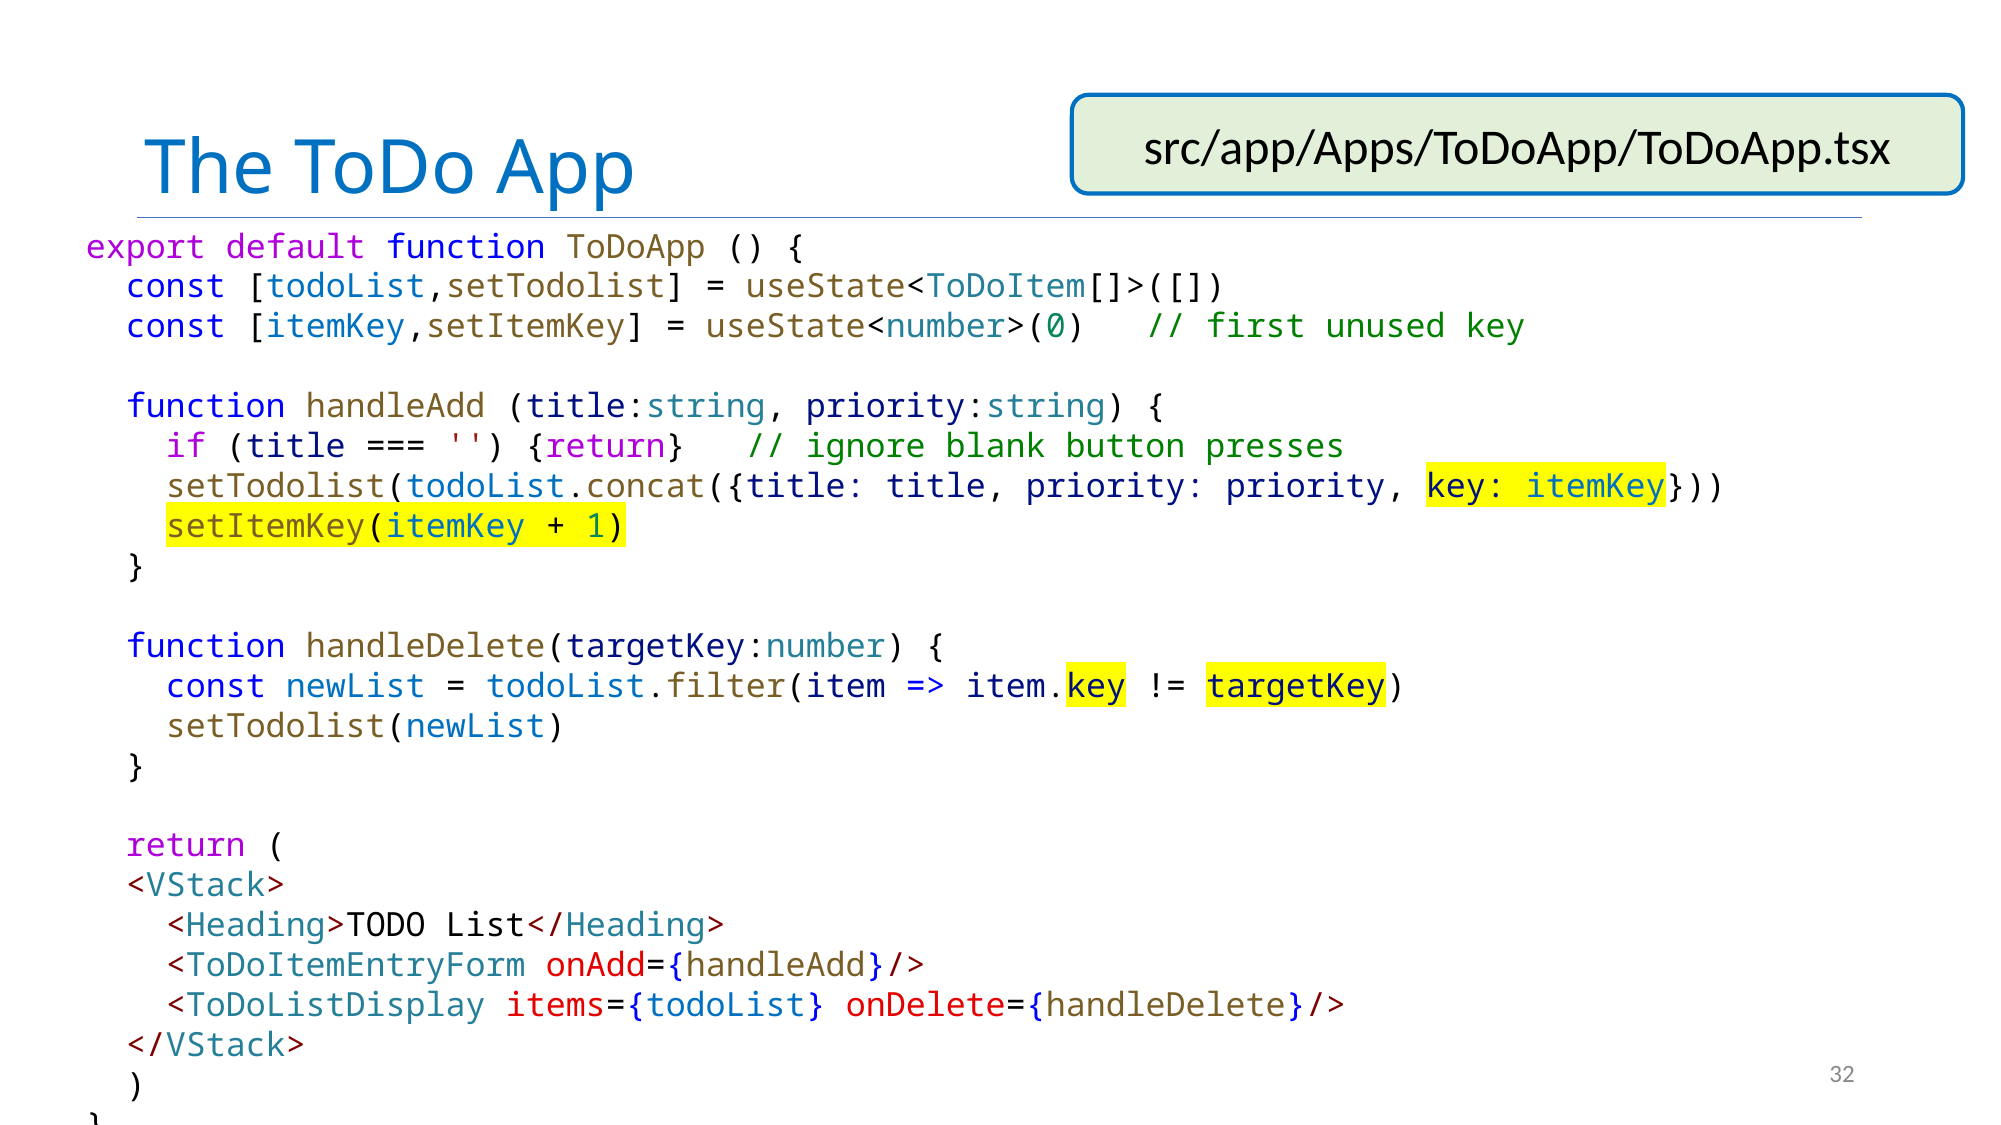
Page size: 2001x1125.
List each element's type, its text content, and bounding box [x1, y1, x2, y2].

title The ToDo App [136, 0, 1863, 217]
text_box src/app/Apps/ToDoApp/ToDoApp.tsx [1069, 92, 1966, 196]
text_box export default function ToDoApp () { const [todoList,setTodolist] = useState<ToDoItem[]>([]) const [itemKey,setItemKey] = useState<number>(0) // first unused key function handleAdd (title:string, priority:string) { if (title === '') {return} // ignore blank button presses setTodolist(todoList.concat({title: title, priority: priority, key: itemKey})) setItemKey(itemKey + 1) } function handleDelete(targetKey:number) { const newList = todoList.filter(item => item.key != targetKey) setTodolist(newList) } return ( <VStack> <Heading>TODO List</Heading> <ToDoItemEntryForm onAdd={handleAdd}/> <ToDoListDisplay items={todoList} onDelete={handleDelete}/> </VStack> ) } [71, 217, 1863, 1125]
slide_number 32 [1819, 1051, 1863, 1094]
